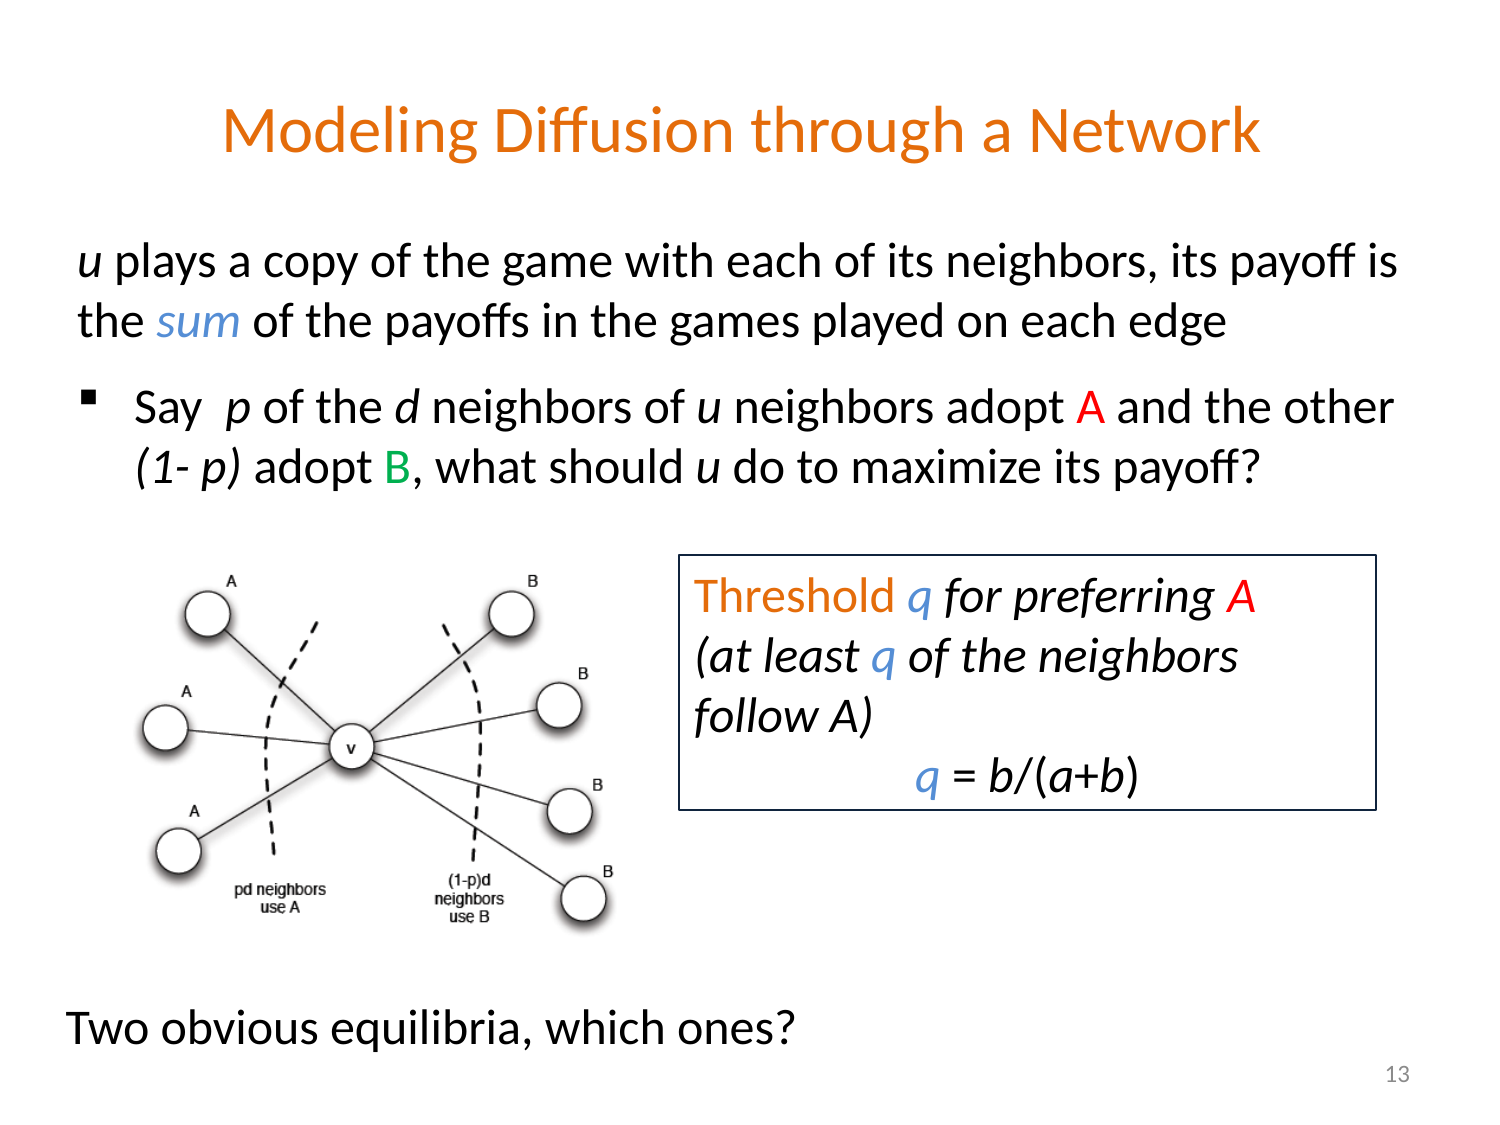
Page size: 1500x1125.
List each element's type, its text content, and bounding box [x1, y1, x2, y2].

picture [100, 562, 696, 946]
text_box Threshold q for preferring A (at least q of the neighbors follow A) q = b/(a+b) [679, 555, 1376, 810]
text_box Modeling Diffusion through a Network [147, 78, 1337, 173]
slide_number 13 [1074, 1042, 1425, 1103]
text_box u plays a copy of the game with each of its neighbors, its payoff is the sum of the payoffs in the games played on each edge [62, 219, 1445, 355]
text_box Two obvious equilibria, which ones? [50, 987, 1433, 1062]
text_box Say p of the d neighbors of u neighbors adopt A and the other (1- p) adopt B, what should u do to maximize its payoff? [63, 365, 1446, 501]
